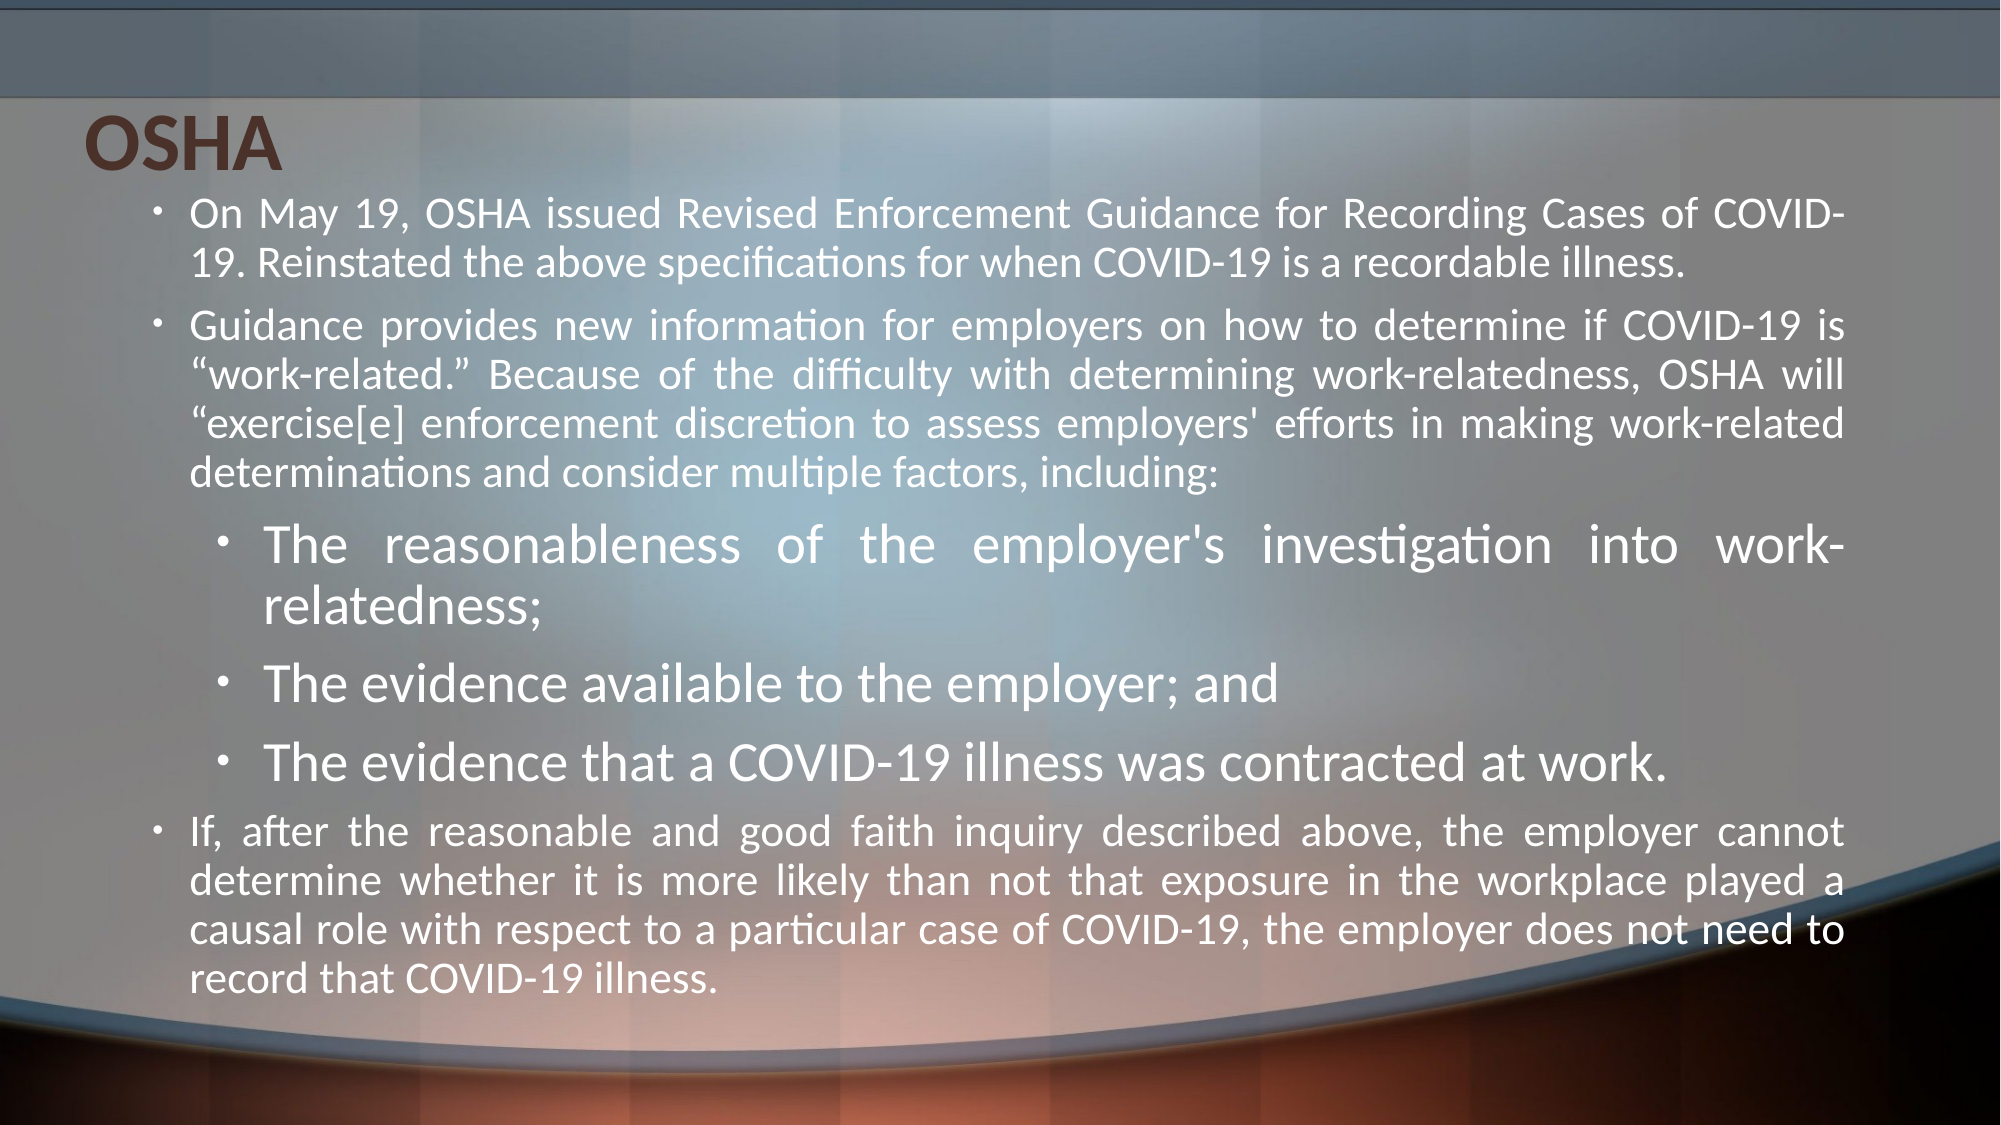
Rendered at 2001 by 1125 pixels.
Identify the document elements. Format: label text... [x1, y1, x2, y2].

picture [0, 0, 2001, 1125]
title OSHA [69, 90, 1931, 201]
list On May 19, OSHA issued Revised Enforcement Guidance for Recording Cases of COVID-19. Reinstated the above specifications for when COVID-19 is a recordable illness. Guidance provides new information for employers on how to determine if COVID-19 is “work-related.” Because of the difficulty with determining work-relatedness, OSHA will “exercise[e] enforcement discretion to assess employers' efforts in making work-related determinations and consider multiple factors, including: The reasonableness of the employer's investigation into work-relatedness; The evidence available to the employer; and The evidence that a COVID-19 illness was contracted at work. If, after the reasonable and good faith inquiry described above, the employer cannot determine whether it is more likely than not that exposure in the workplace played a causal role with respect to a particular case of COVID-19, the employer does not need to record that COVID-19 illness. [137, 201, 1863, 1014]
